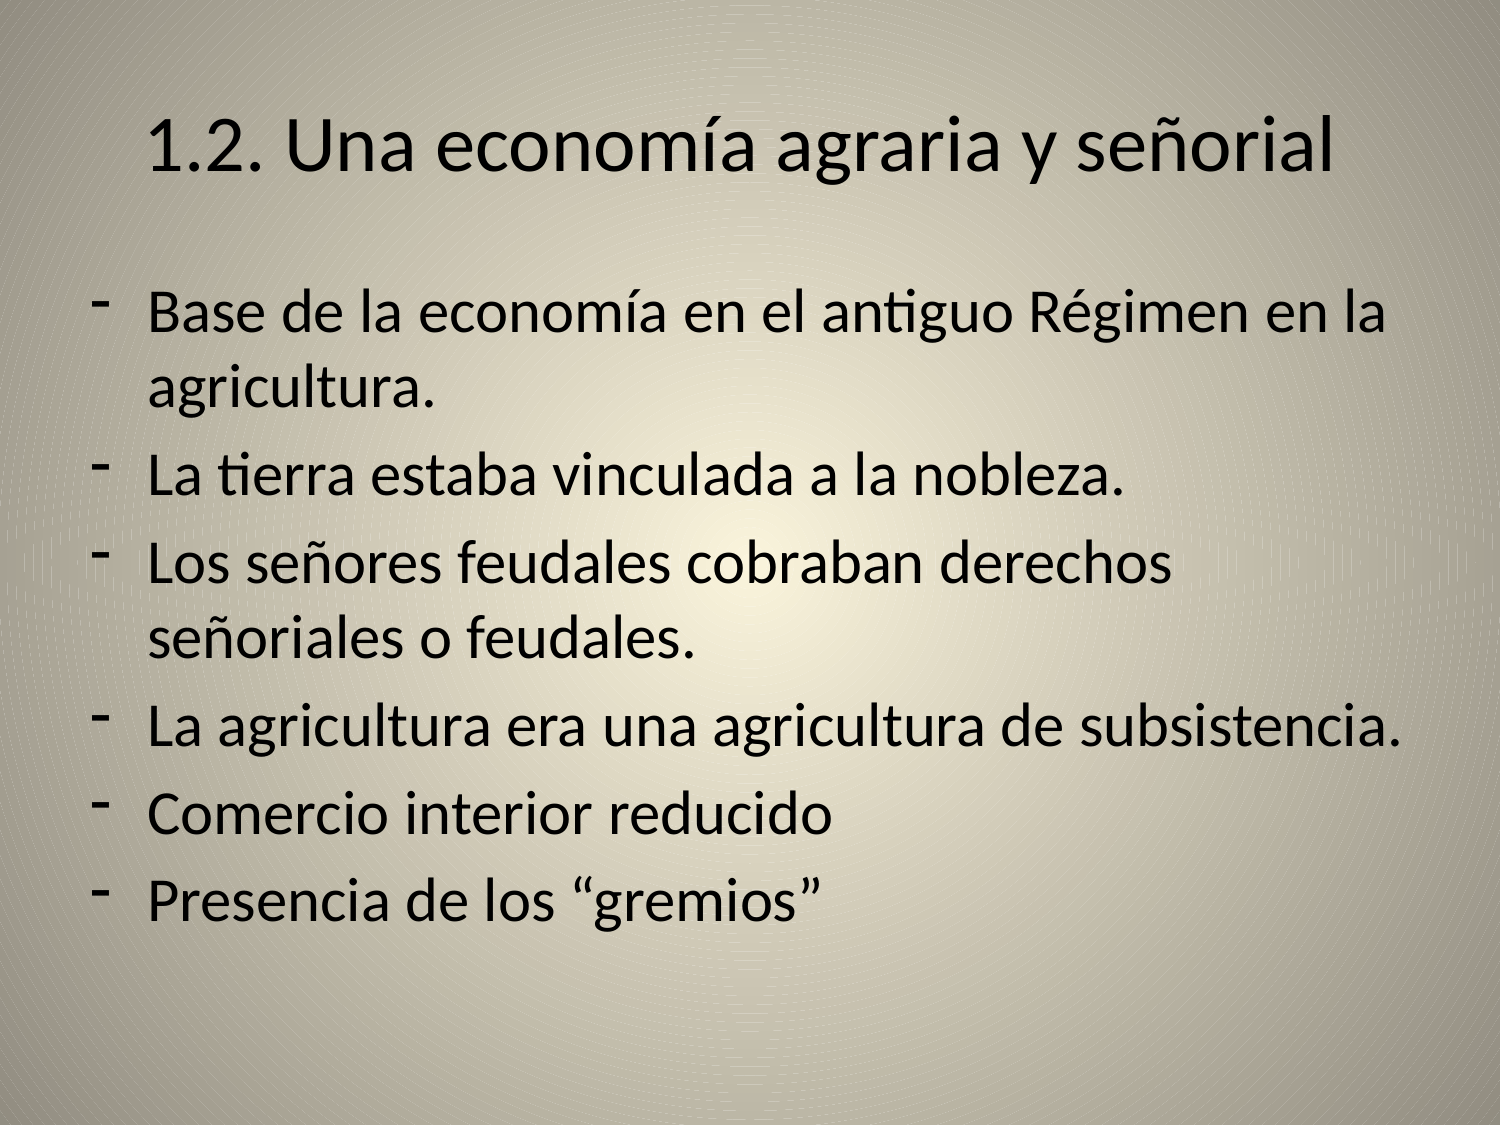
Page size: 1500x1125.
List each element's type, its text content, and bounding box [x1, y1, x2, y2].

list Base de la economía en el antiguo Régimen en la agricultura. La tierra estaba vinculada a la nobleza. Los señores feudales cobraban derechos señoriales o feudales. La agricultura era una agricultura de subsistencia. Comercio interior reducido Presencia de los “gremios” [75, 262, 1425, 1005]
title 1.2. Una economía agraria y señorial [75, 45, 1425, 233]
